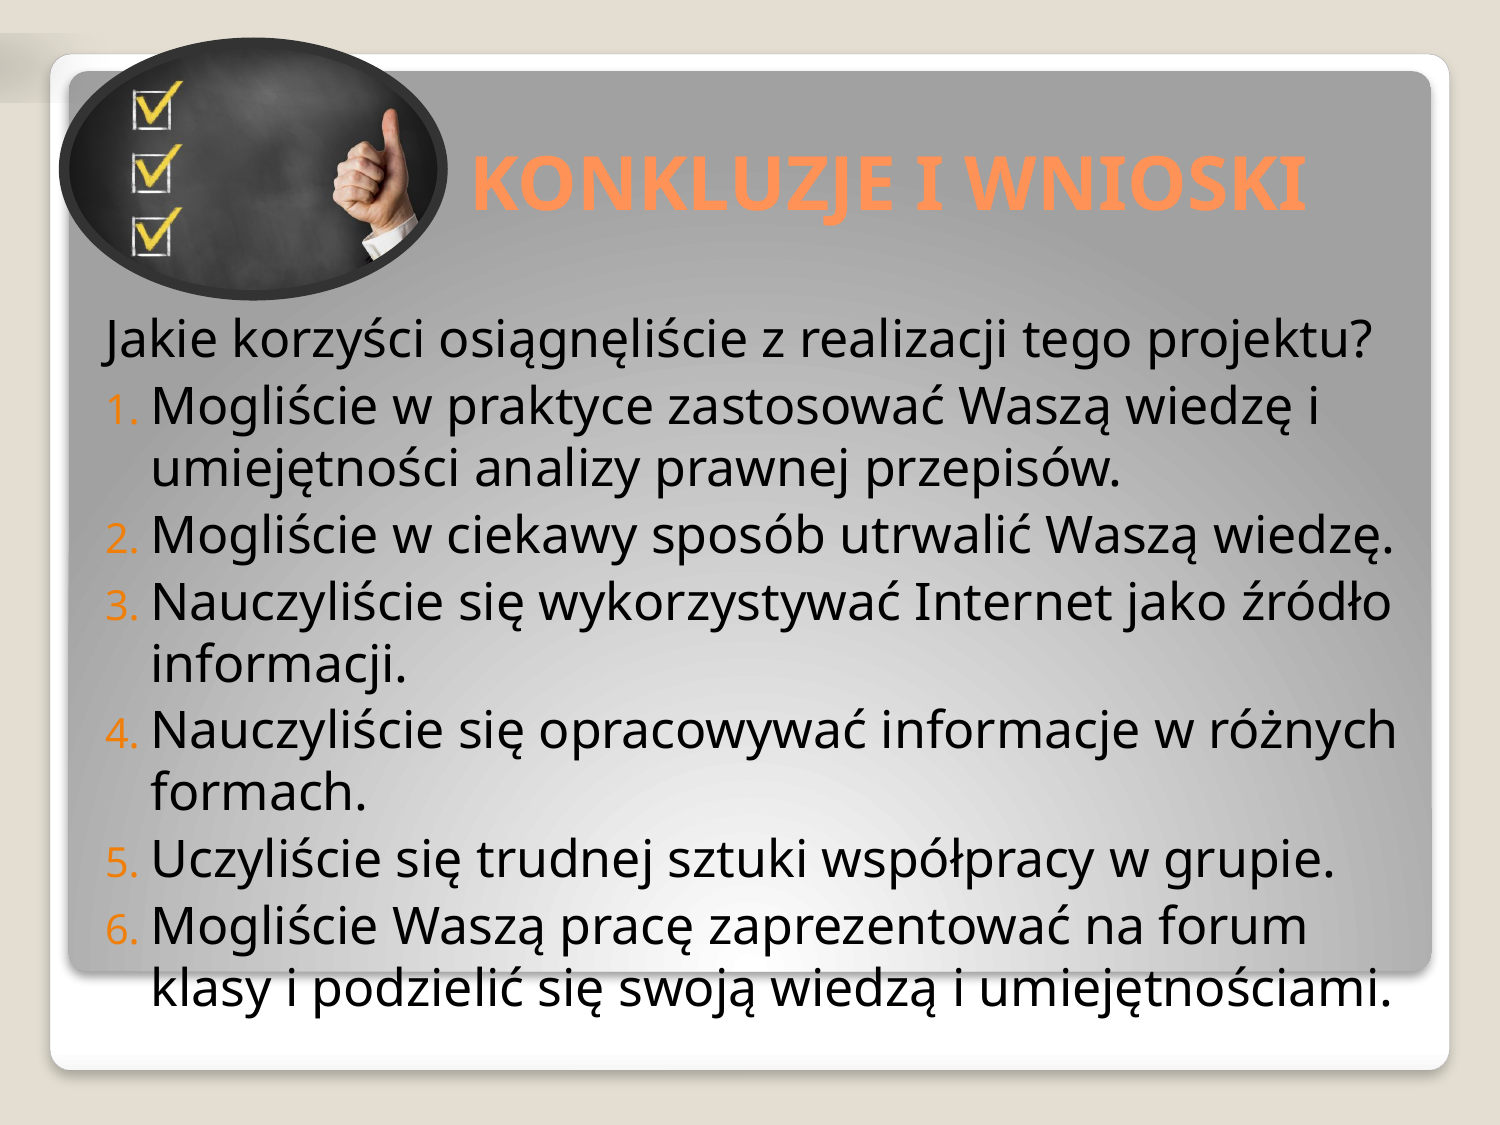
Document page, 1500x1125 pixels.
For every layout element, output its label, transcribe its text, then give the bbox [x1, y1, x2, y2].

title KONKLUZJE I WNIOSKI [454, 45, 1425, 233]
picture [63, 42, 443, 296]
list Jakie korzyści osiągnęliście z realizacji tego projektu? Mogliście w praktyce zastosować Waszą wiedzę i umiejętności analizy prawnej przepisów. Mogliście w ciekawy sposób utrwalić Waszą wiedzę. Nauczyliście się wykorzystywać Internet jako źródło informacji. Nauczyliście się opracowywać informacje w różnych formach. Uczyliście się trudnej sztuki współpracy w grupie. Mogliście Waszą pracę zaprezentować na forum klasy i podzielić się swoją wiedzą i umiejętnościami. [75, 290, 1425, 1059]
